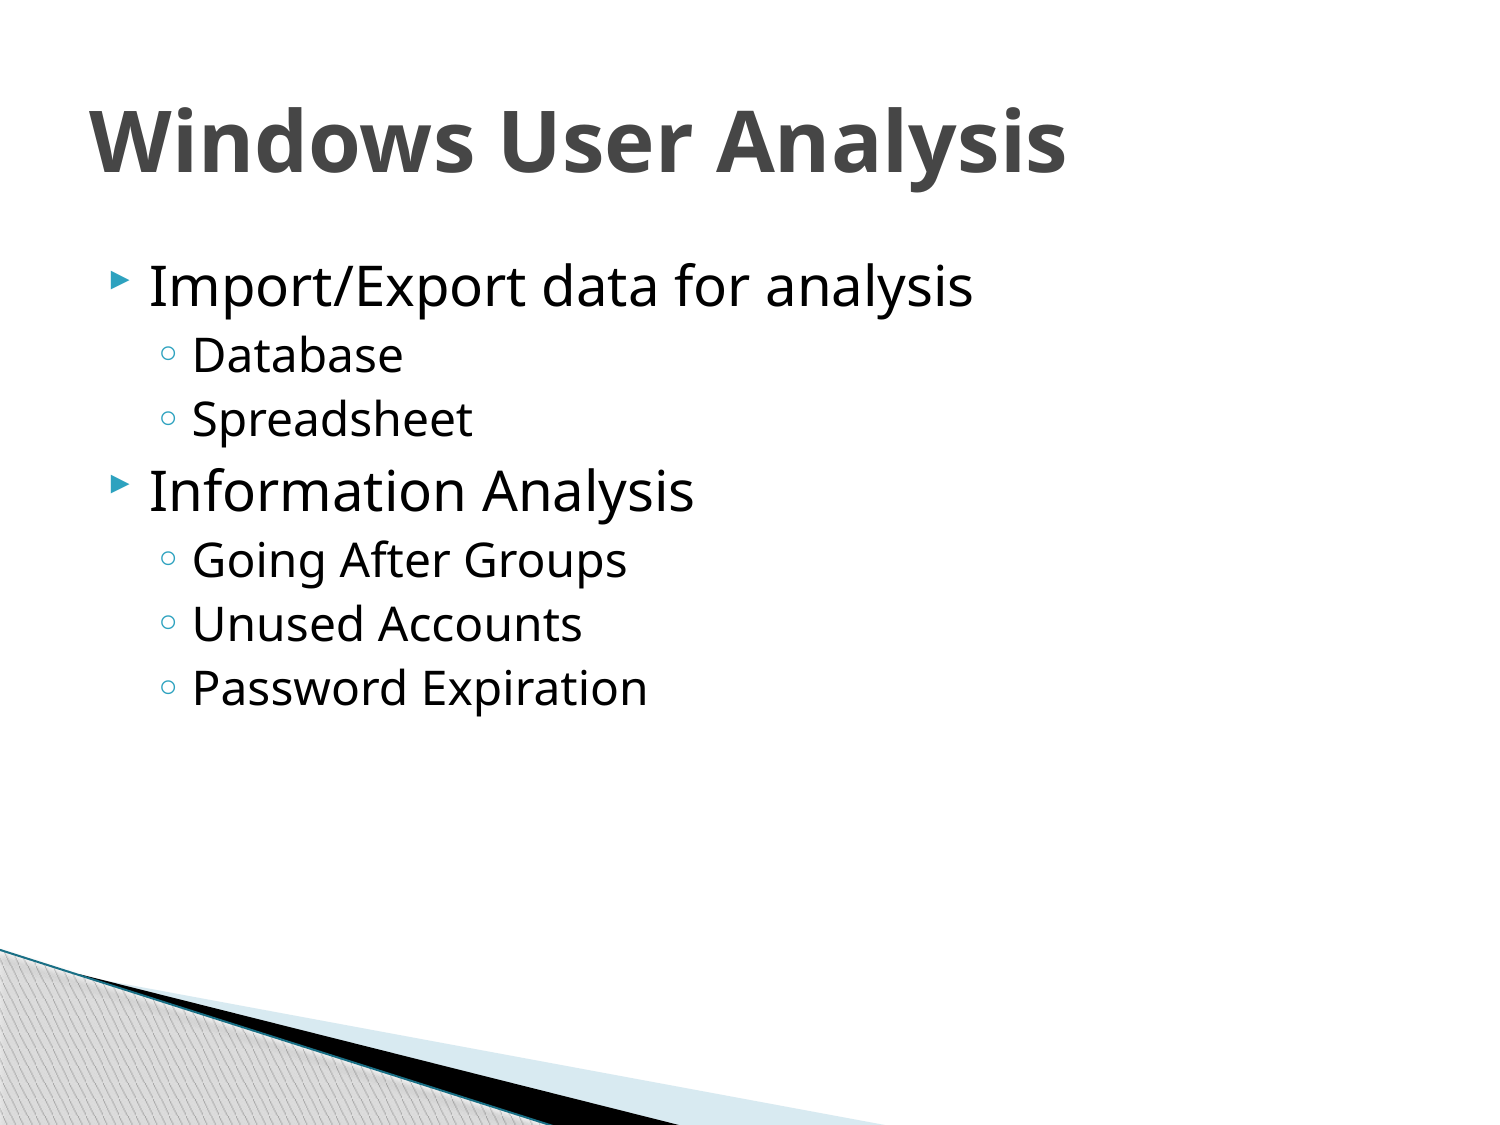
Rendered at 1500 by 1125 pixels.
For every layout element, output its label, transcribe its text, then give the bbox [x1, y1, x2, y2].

list Import/Export data for analysis Database Spreadsheet Information Analysis Going After Groups Unused Accounts Password Expiration [75, 243, 1425, 986]
title Windows User Analysis [75, 45, 1425, 233]
